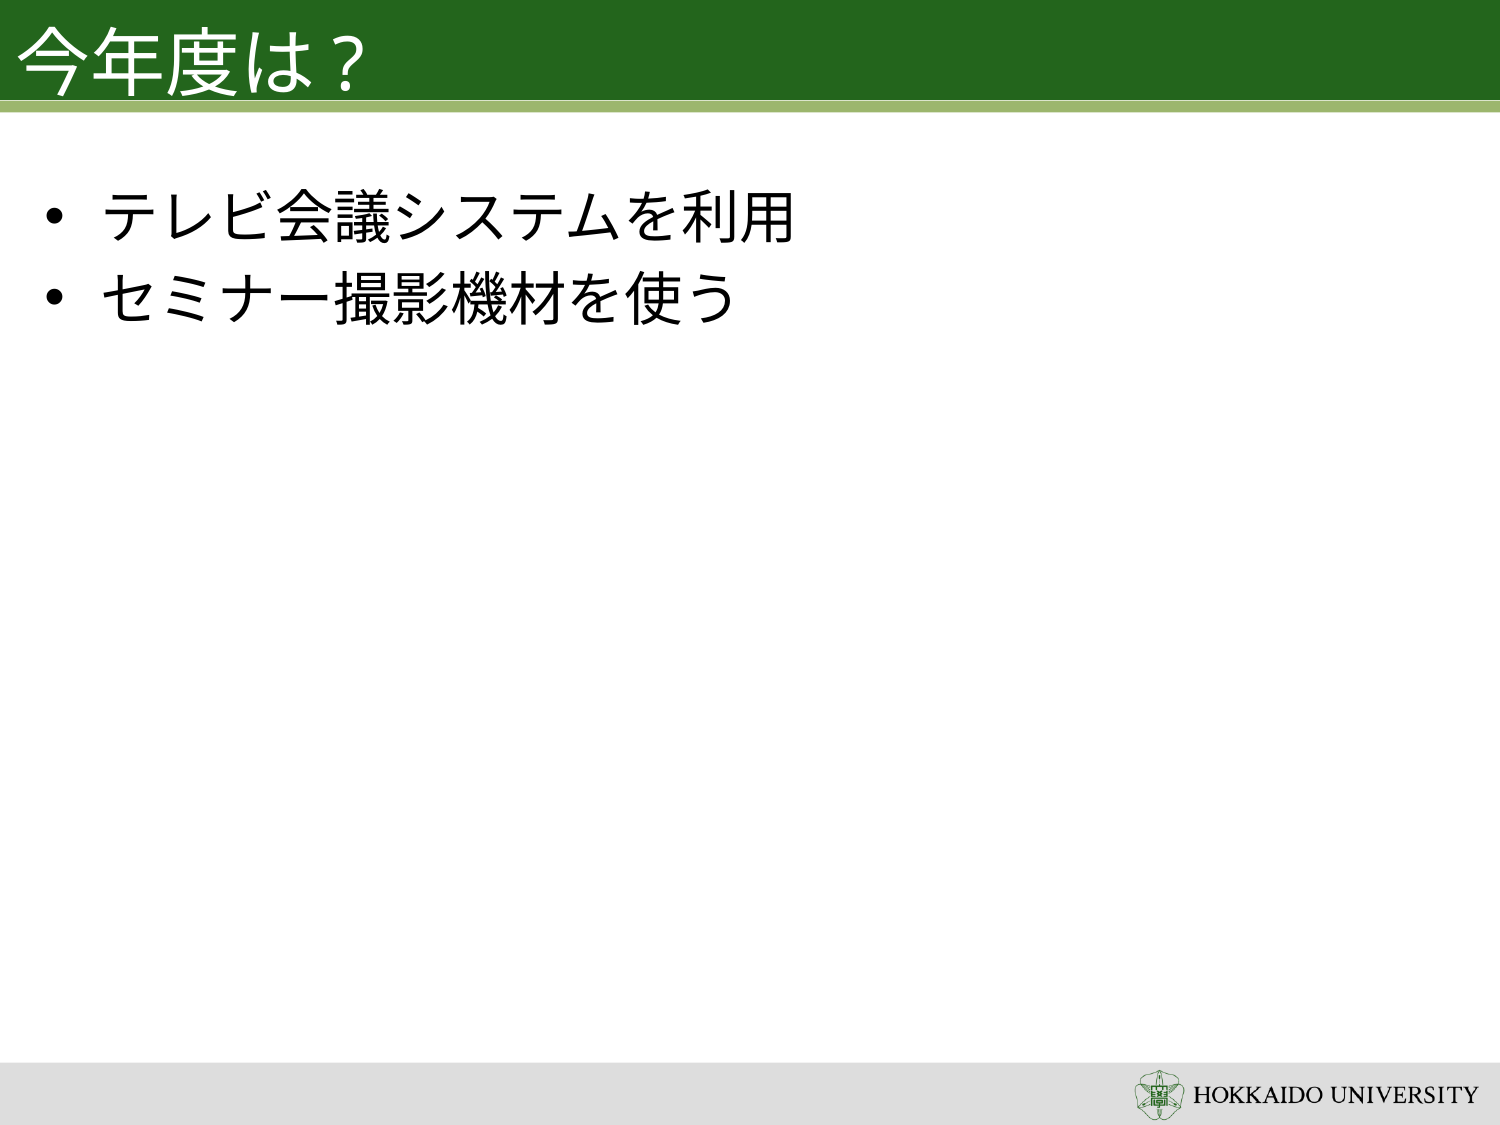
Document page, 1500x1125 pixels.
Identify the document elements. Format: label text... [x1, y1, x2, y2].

title 今年度は? [0, 17, 1241, 103]
list テレビ会議システムを利用 セミナー撮影機材を使う [29, 172, 1471, 988]
picture [1125, 1064, 1488, 1125]
